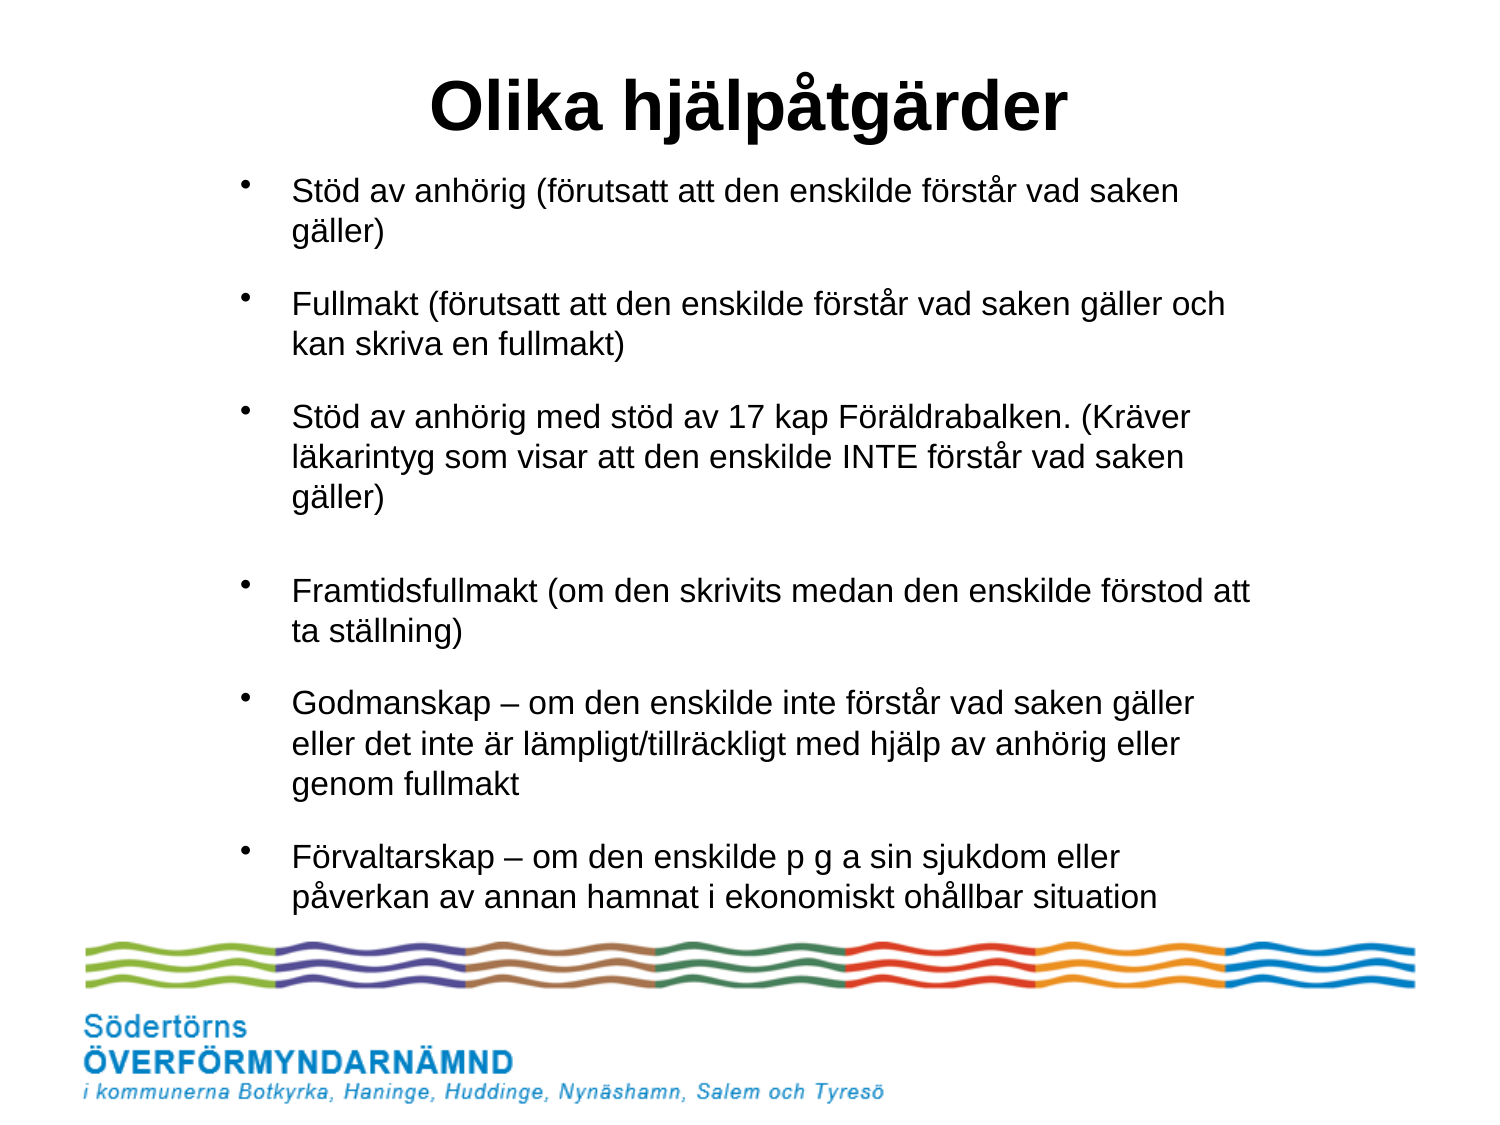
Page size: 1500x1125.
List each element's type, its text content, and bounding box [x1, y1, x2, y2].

subtitle Stöd av anhörig (förutsatt att den enskilde förstår vad saken gäller) Fullmakt (förutsatt att den enskilde förstår vad saken gäller och kan skriva en fullmakt) Stöd av anhörig med stöd av 17 kap Föräldrabalken. (Kräver läkarintyg som visar att den enskilde INTE förstår vad saken gäller) Framtidsfullmakt (om den skrivits medan den enskilde förstod att ta ställning) Godmanskap – om den enskilde inte förstår vad saken gäller eller det inte är lämpligt/tillräckligt med hjälp av anhörig eller genom fullmakt Förvaltarskap – om den enskilde p g a sin sjukdom eller påverkan av annan hamnat i ekonomiskt ohållbar situation [225, 161, 1275, 925]
title Olika hjälpåtgärder [112, 42, 1388, 162]
picture [64, 931, 1436, 1118]
